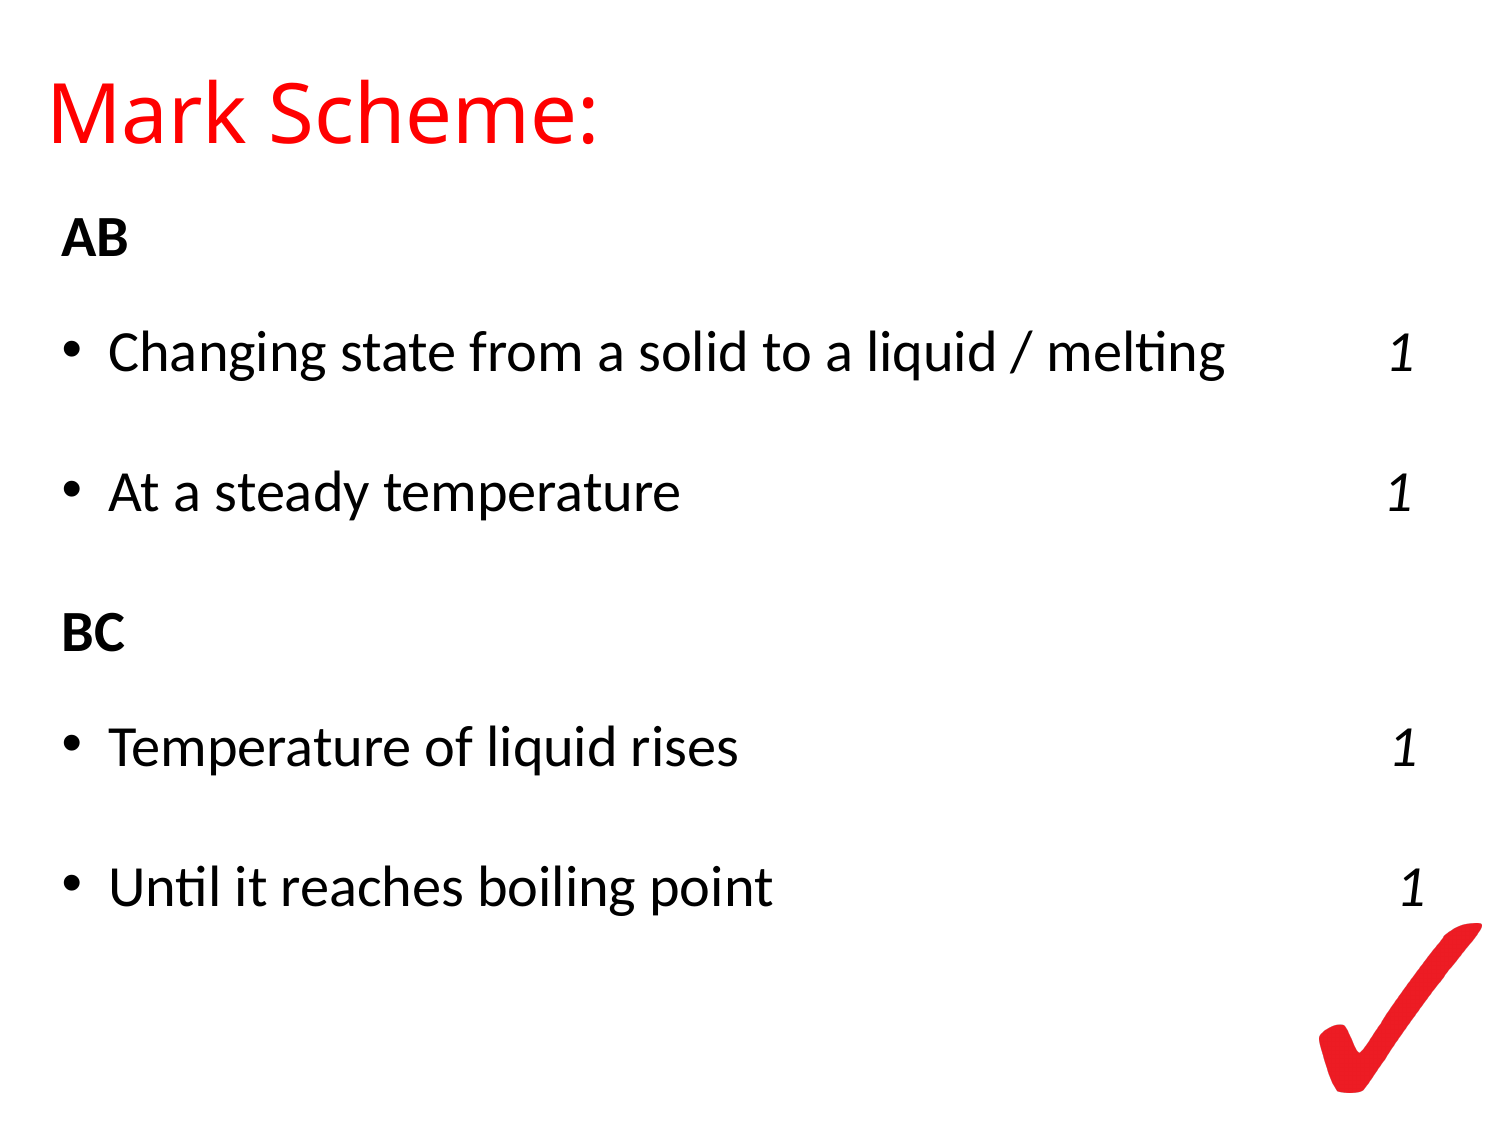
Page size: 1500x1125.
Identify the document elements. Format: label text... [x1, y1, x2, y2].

picture [1319, 923, 1482, 1093]
text_box Mark Scheme: [31, 53, 736, 168]
text_box AB Changing state from a solid to a liquid / melting 1 At a steady temperature 1 BC Temperature of liquid rises 1 Until it reaches boiling point 1 [46, 190, 1464, 926]
